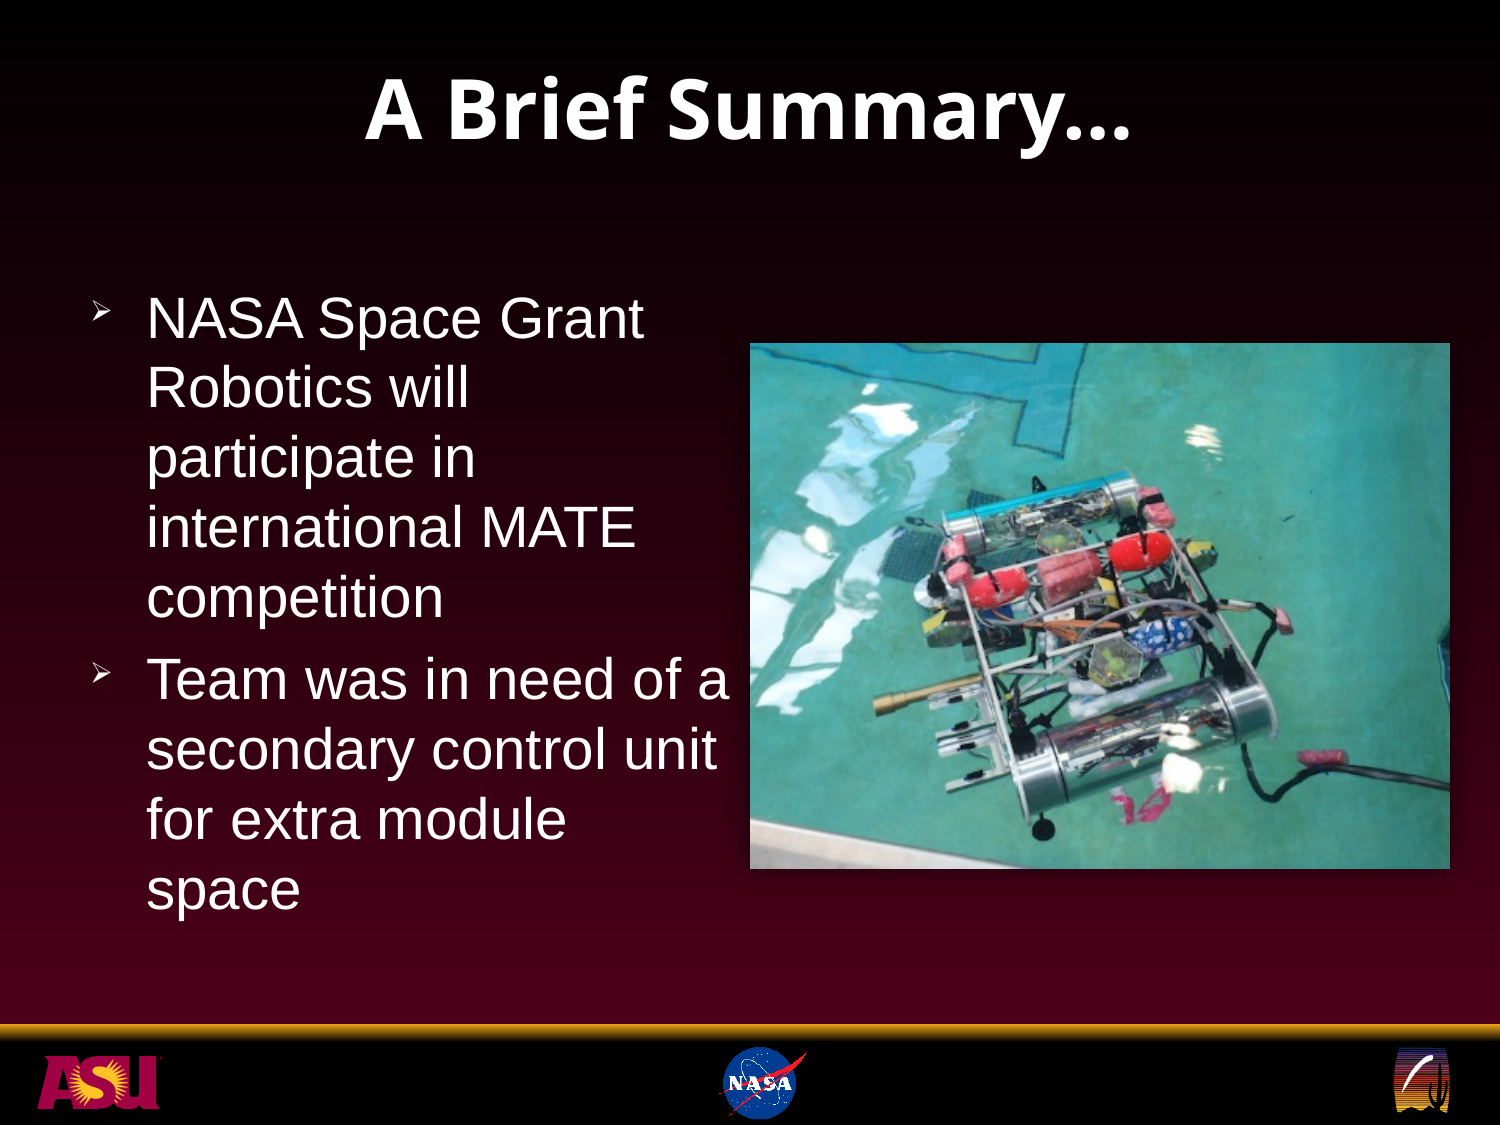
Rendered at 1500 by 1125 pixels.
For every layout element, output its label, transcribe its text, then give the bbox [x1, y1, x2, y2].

list NASA Space Grant Robotics will participate in international MATE competition Team was in need of a secondary control unit for extra module space [75, 187, 750, 1025]
picture [37, 1056, 163, 1109]
picture [718, 1046, 807, 1120]
picture [1393, 1042, 1450, 1124]
title A Brief Summary… [50, 37, 1450, 188]
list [749, 343, 1450, 869]
